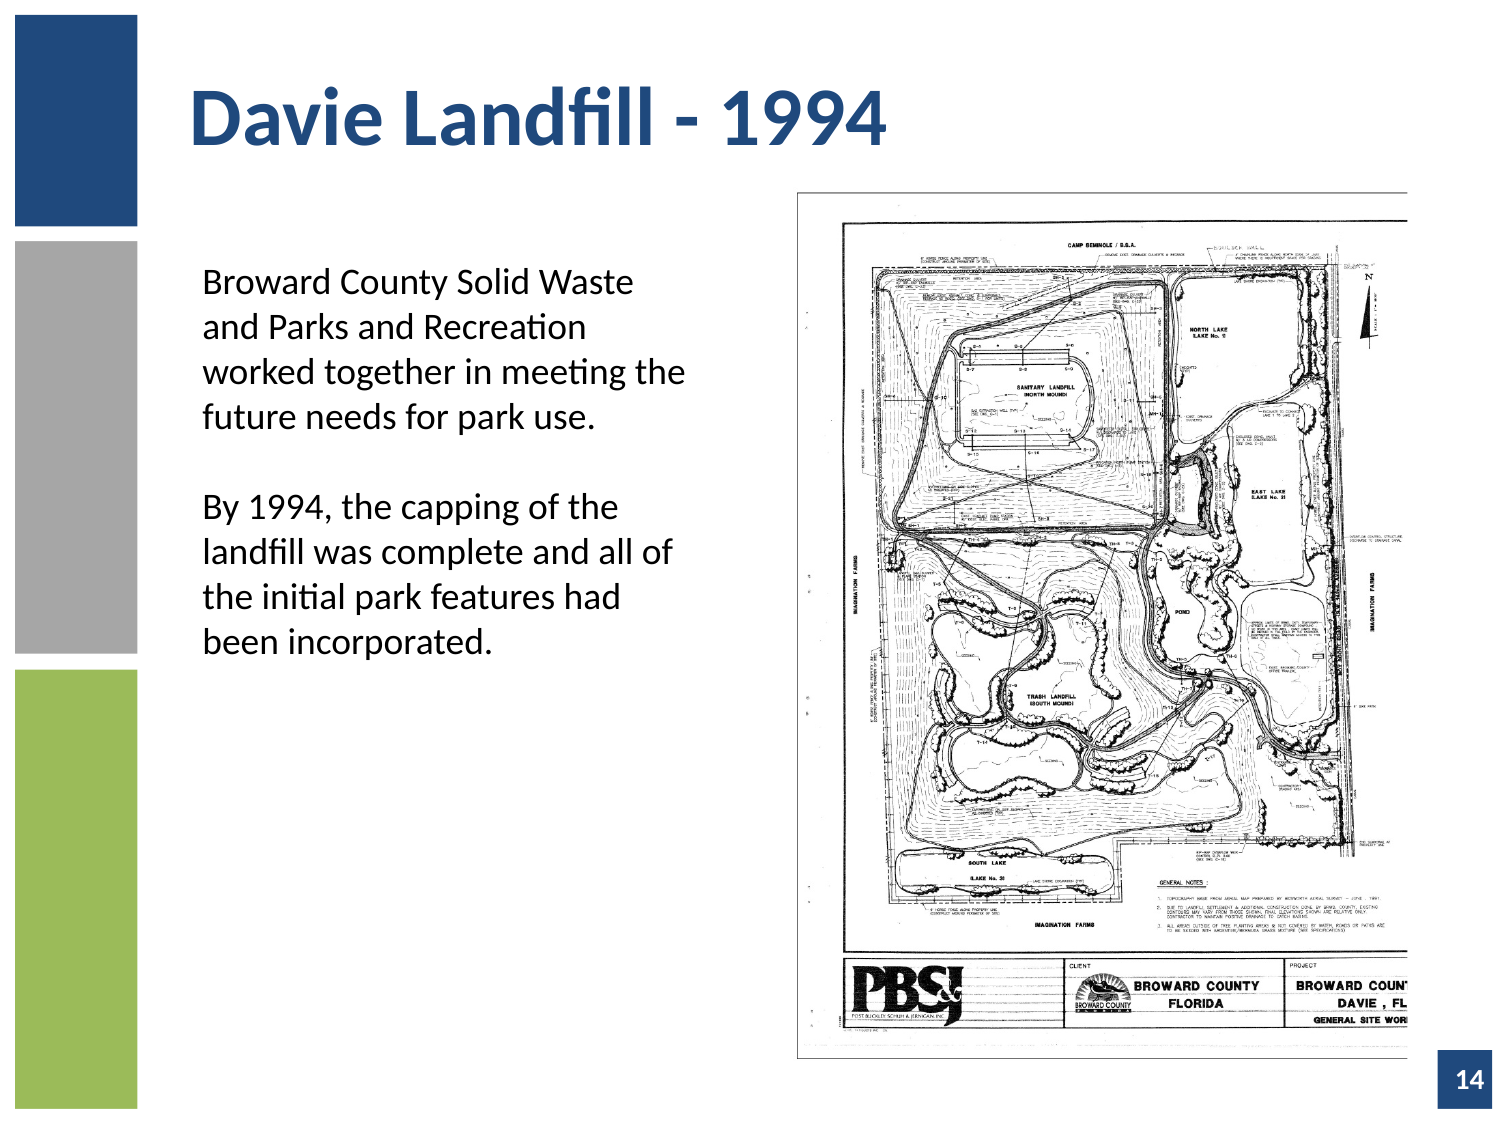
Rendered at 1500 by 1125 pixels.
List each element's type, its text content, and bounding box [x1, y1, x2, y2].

picture [787, 187, 1408, 1068]
slide_number 14 [1149, 1048, 1500, 1109]
text_box Broward County Solid Waste and Parks and Recreation worked together in meeting the future needs for park use. By 1994, the capping of the landfill was complete and all of the initial park features had been incorporated. [187, 249, 713, 715]
title Davie Landfill - 1994 [174, 15, 1438, 211]
